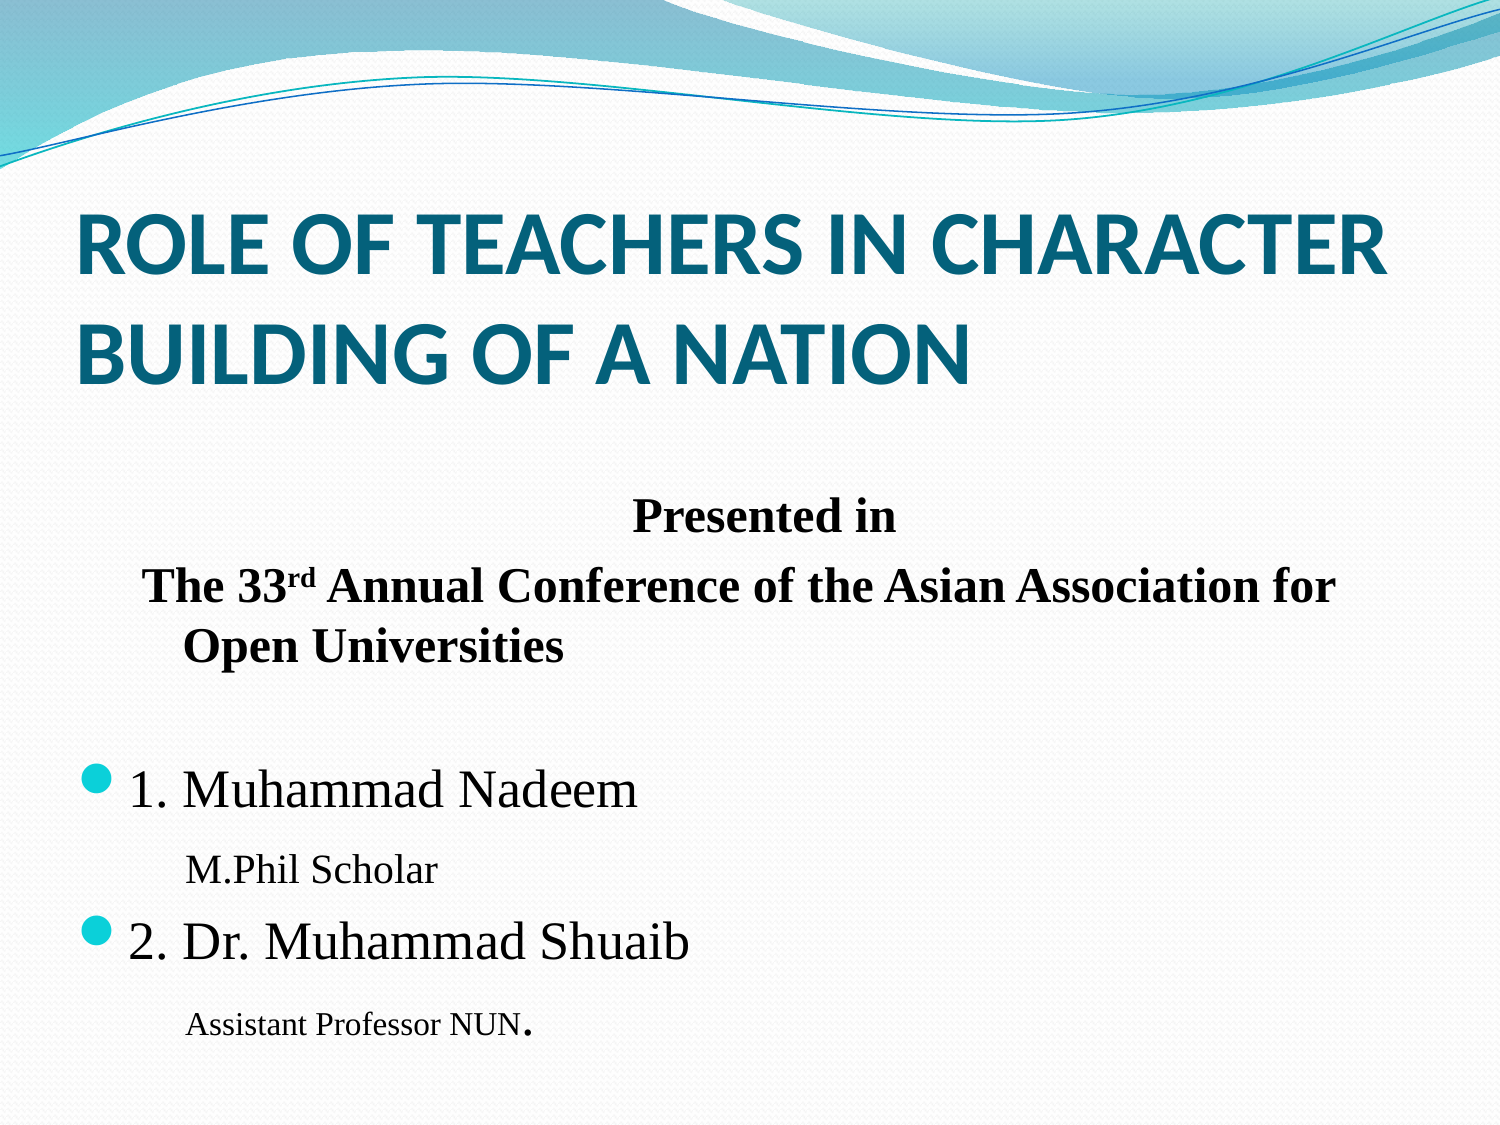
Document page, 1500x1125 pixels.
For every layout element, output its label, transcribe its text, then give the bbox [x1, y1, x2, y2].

title ROLE OF TEACHERS IN CHARACTER BUILDING OF A NATION [75, 149, 1425, 513]
list Presented in The 33rd Annual Conference of the Asian Association for Open Universities 1. Muhammad Nadeem M.Phil Scholar 2. Dr. Muhammad Shuaib Assistant Professor NUN. [62, 474, 1413, 1088]
